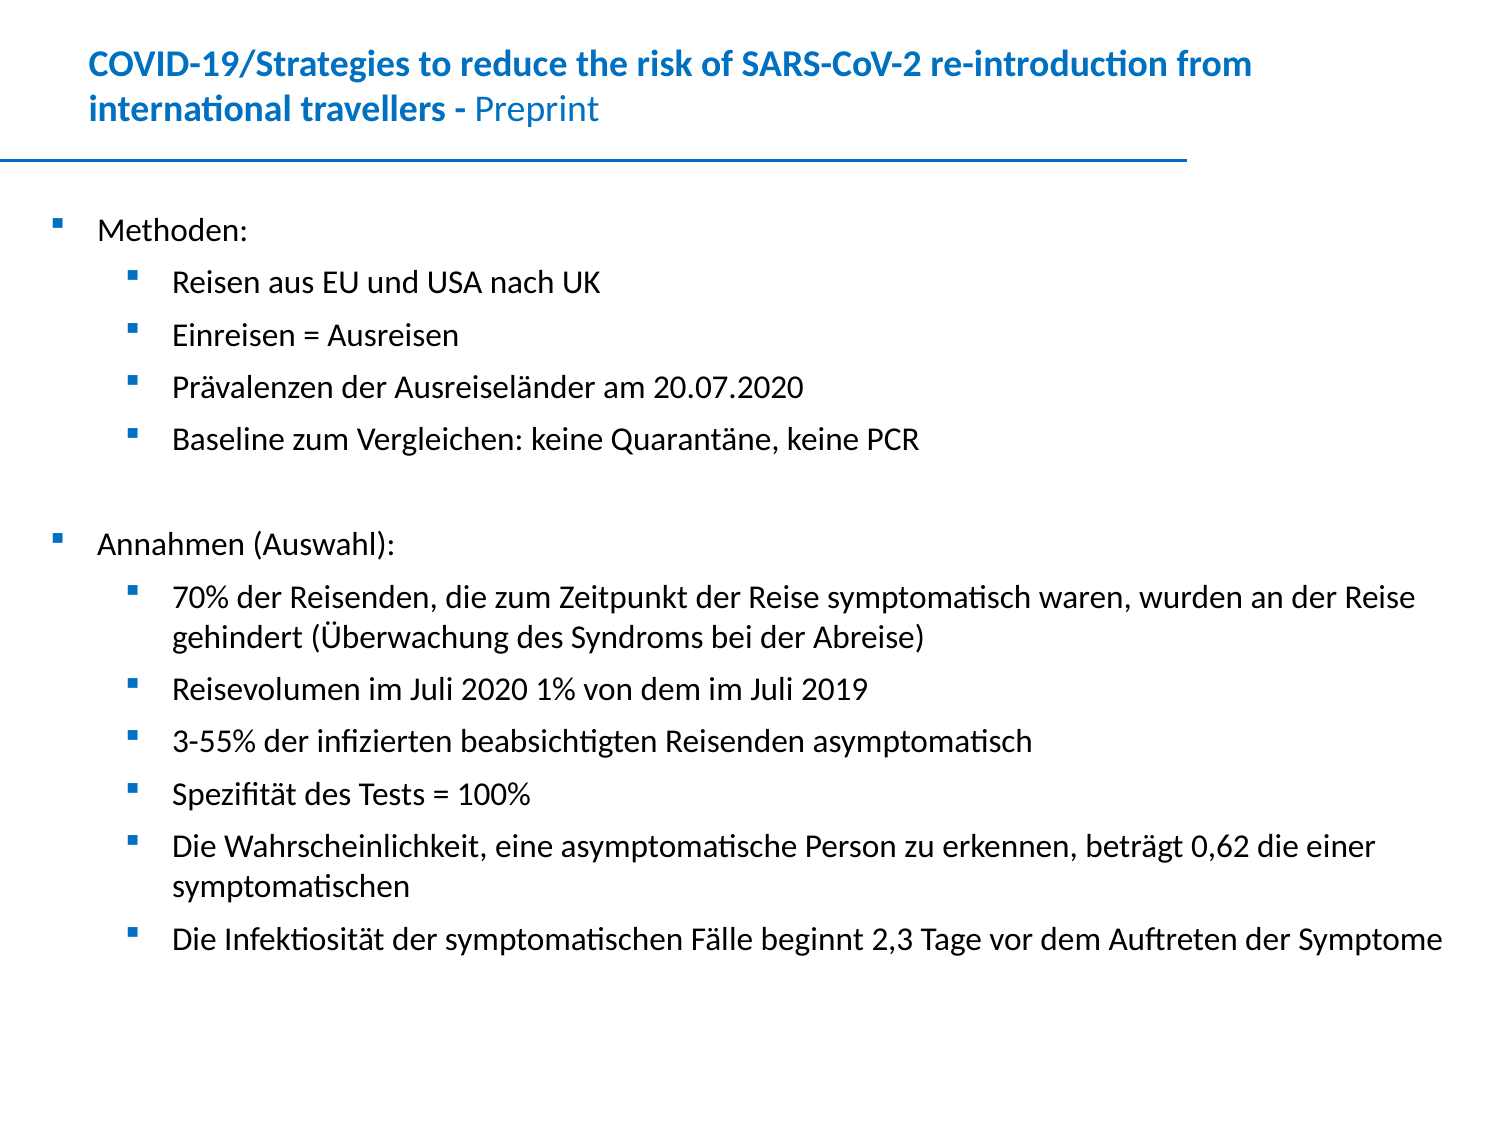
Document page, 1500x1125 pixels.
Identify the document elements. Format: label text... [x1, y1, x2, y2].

text_box Methoden: Reisen aus EU und USA nach UK Einreisen = Ausreisen Prävalenzen der Ausreiseländer am 20.07.2020 Baseline zum Vergleichen: keine Quarantäne, keine PCR Annahmen (Auswahl): 70% der Reisenden, die zum Zeitpunkt der Reise symptomatisch waren, wurden an der Reise gehindert (Überwachung des Syndroms bei der Abreise) Reisevolumen im Juli 2020 1% von dem im Juli 2019 3-55% der infizierten beabsichtigten Reisenden asymptomatisch Spezifität des Tests = 100% Die Wahrscheinlichkeit, eine asymptomatische Person zu erkennen, beträgt 0,62 die einer symptomatischen Die Infektiosität der symptomatischen Fälle beginnt 2,3 Tage vor dem Auftreten der Symptome [35, 200, 1468, 965]
title COVID-19/Strategies to reduce the risk of SARS-CoV-2 re-introduction from international travellers - Preprint [73, 30, 1402, 138]
